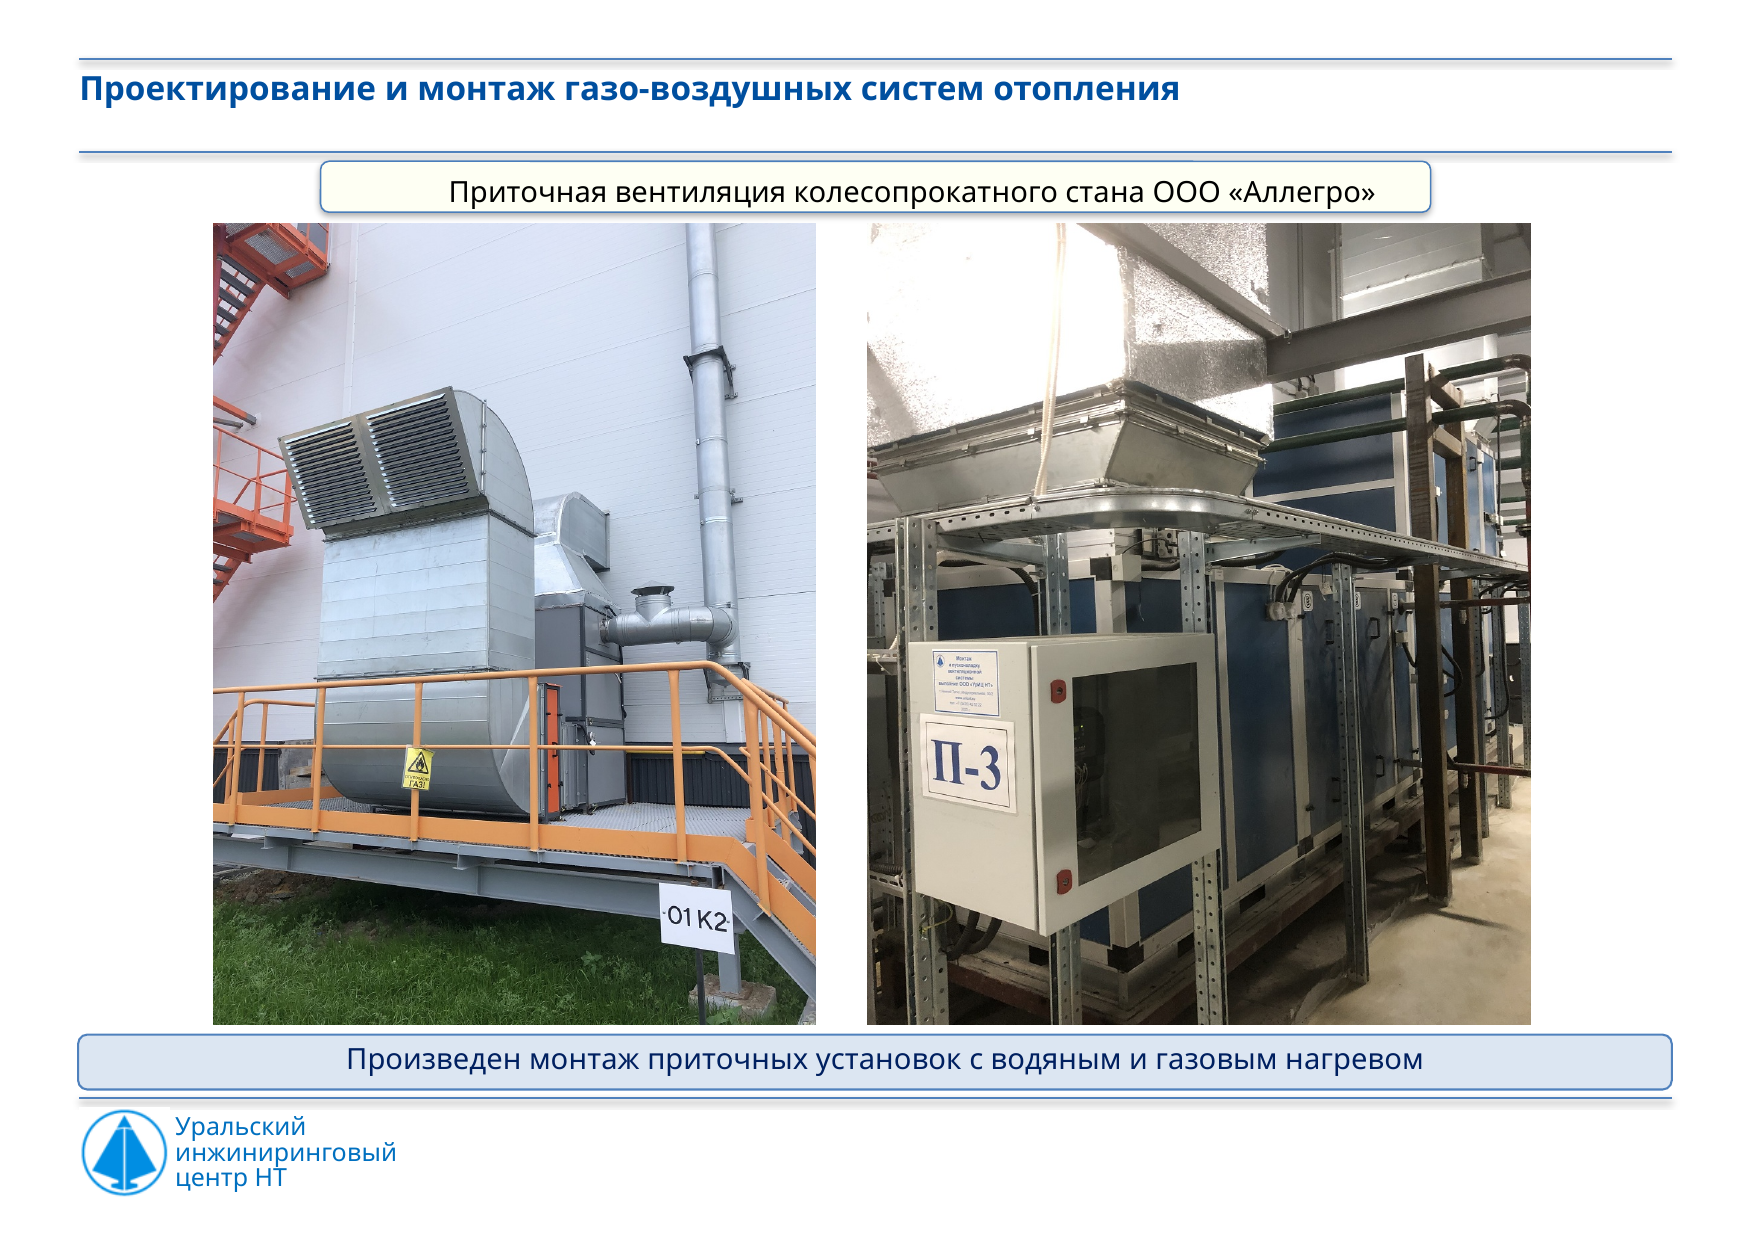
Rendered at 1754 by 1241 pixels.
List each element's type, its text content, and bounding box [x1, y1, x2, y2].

picture [79, 1107, 170, 1199]
picture [867, 223, 1532, 1026]
text_box Проектирование и монтаж газо-воздушных систем отопления [79, 70, 1672, 148]
text_box Произведен монтаж приточных установок с водяным и газовым нагревом [98, 1032, 1672, 1083]
text_box [75, 1032, 1674, 1092]
text_box Уральский инжиниринговый центр НТ [173, 1110, 419, 1199]
picture [213, 223, 816, 1026]
text_box Приточная вентиляция колесопрокатного стана ООО «Аллегро» [320, 163, 1431, 216]
